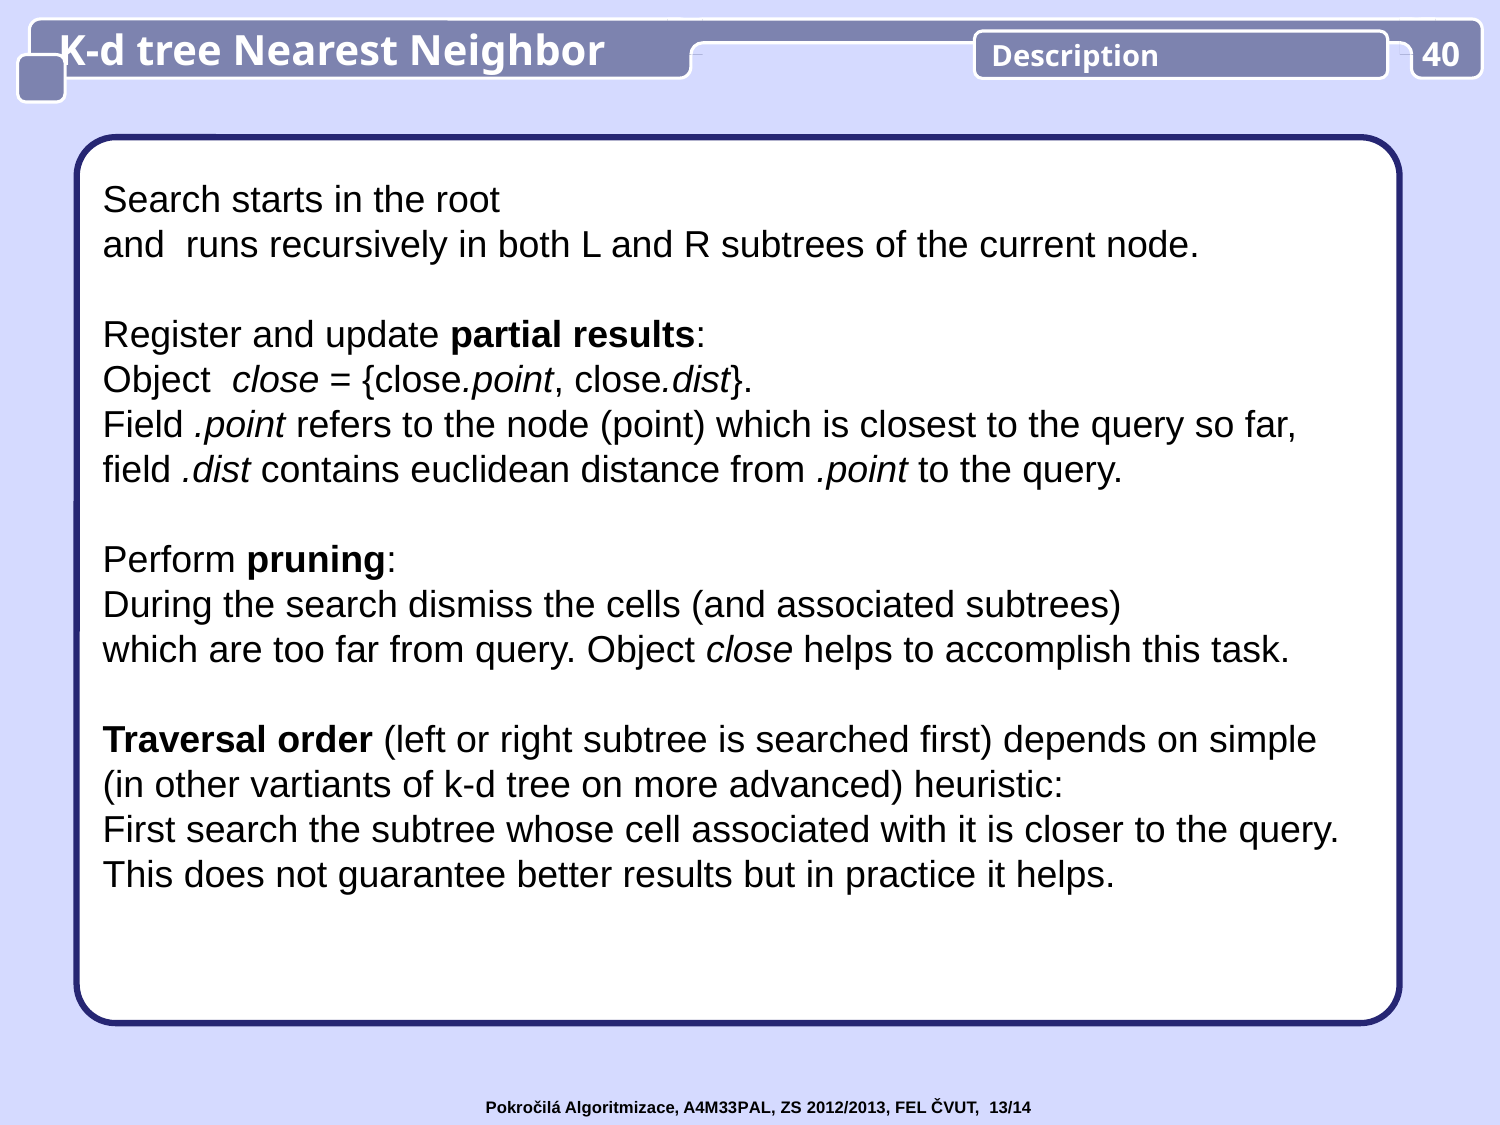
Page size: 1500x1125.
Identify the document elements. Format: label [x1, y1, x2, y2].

text_box [17, 18, 1483, 102]
text_box [470, 1089, 1047, 1125]
text_box [76, 137, 1400, 1024]
